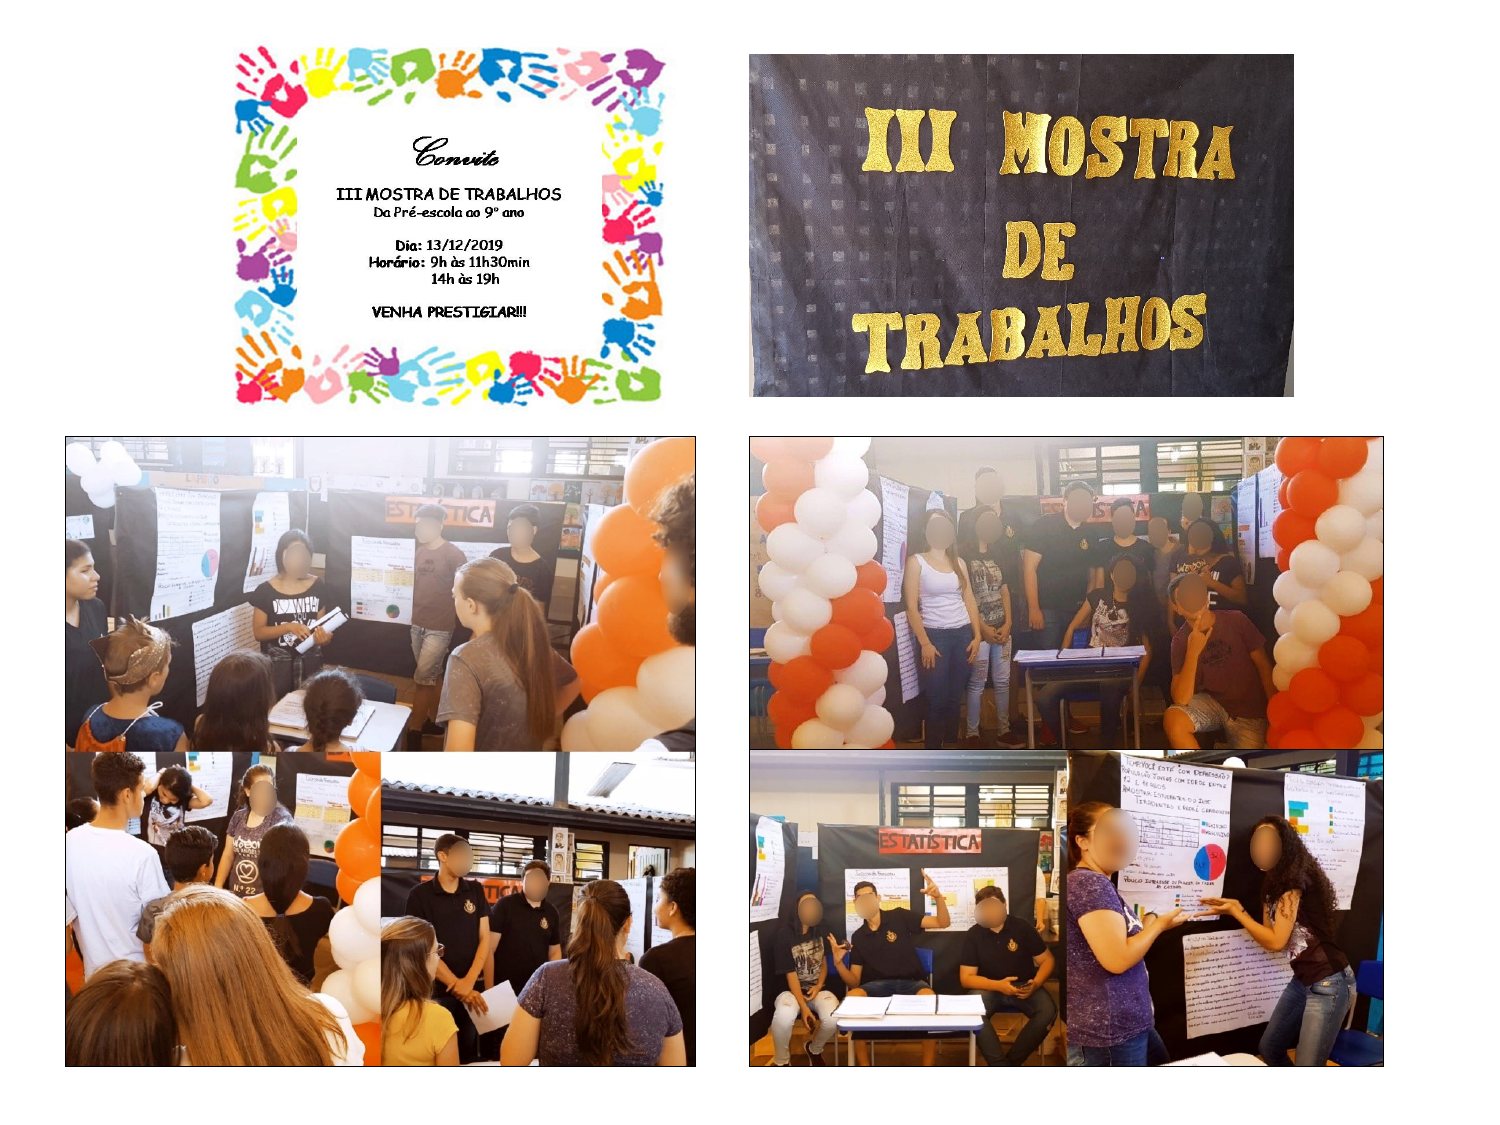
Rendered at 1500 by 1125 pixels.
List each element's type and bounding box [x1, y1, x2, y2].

picture [748, 54, 1294, 397]
picture [749, 436, 1385, 1068]
picture [65, 19, 727, 1068]
